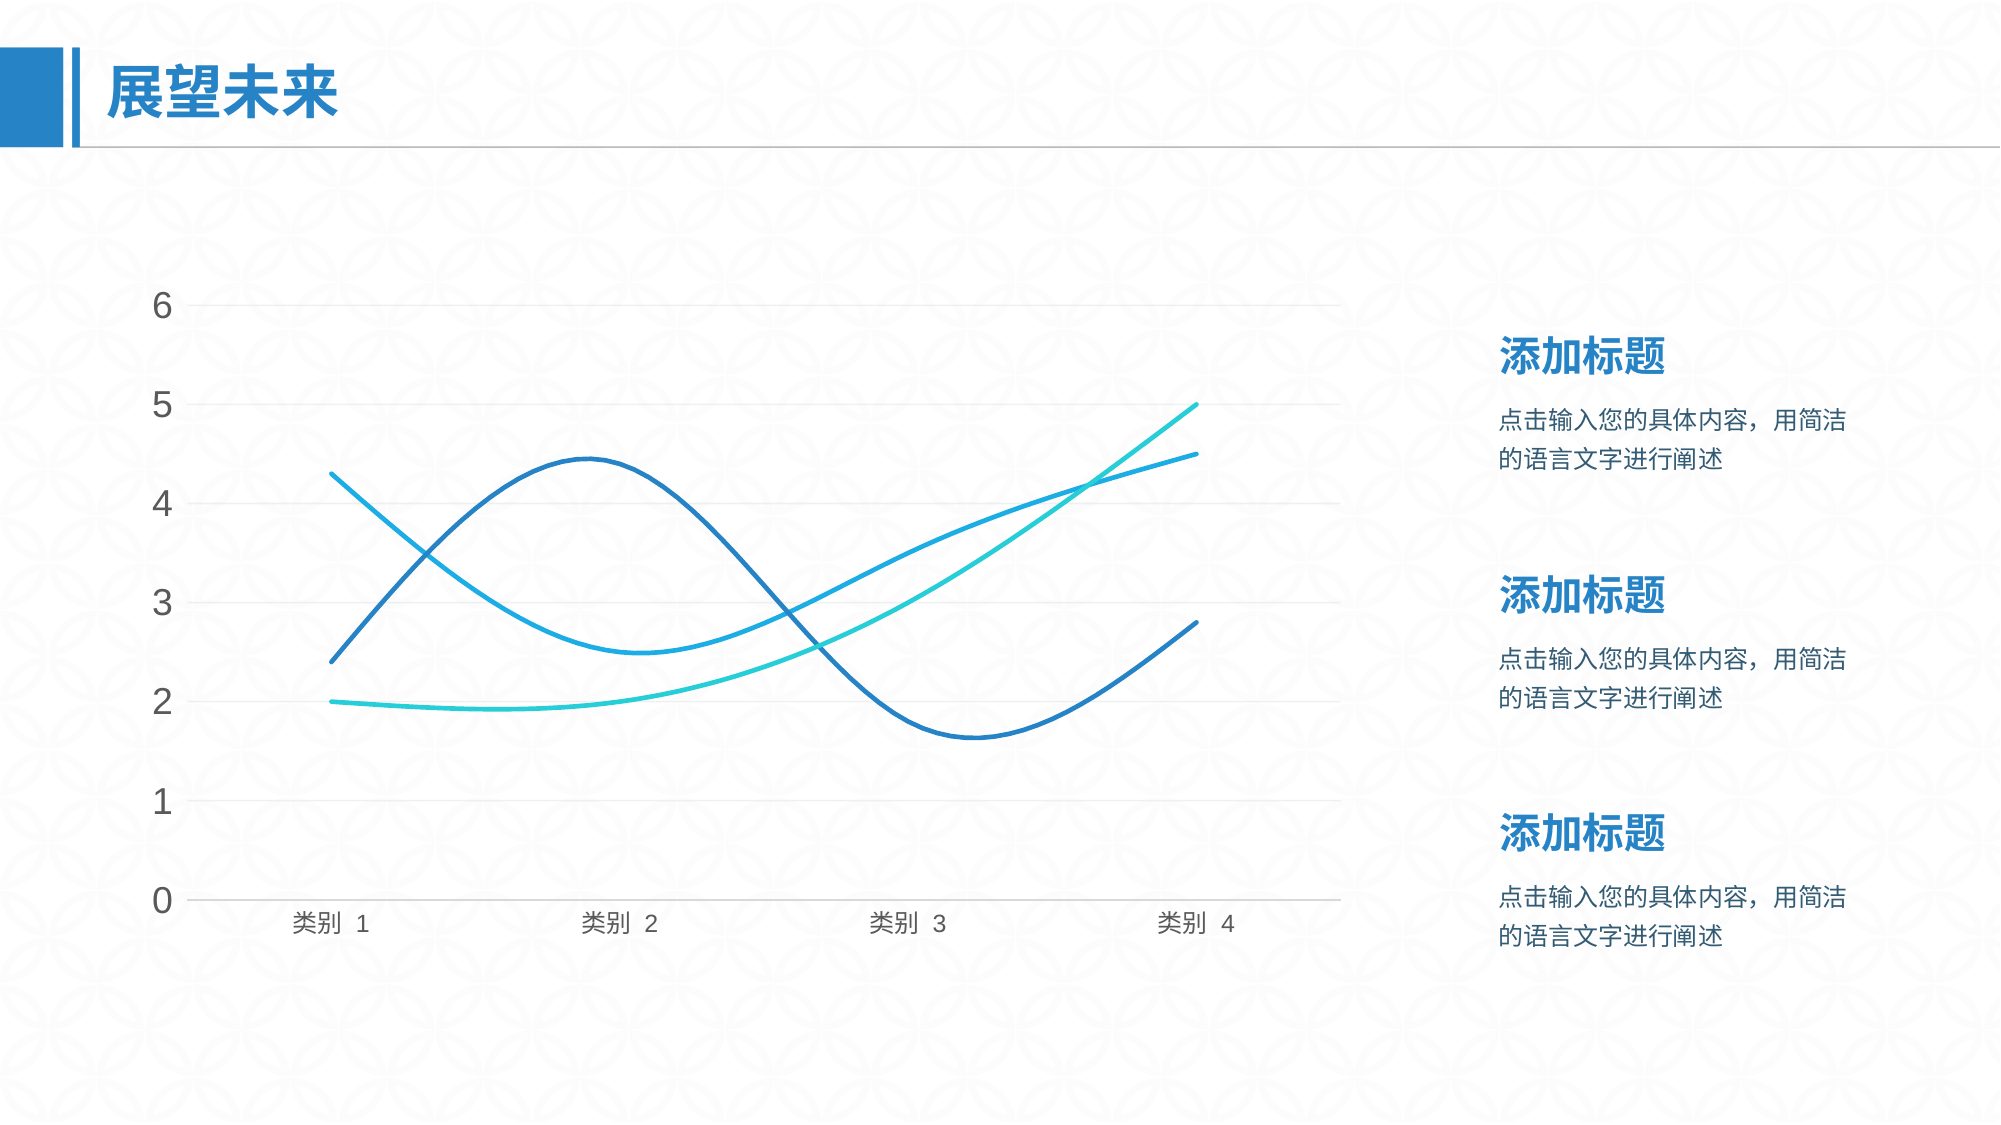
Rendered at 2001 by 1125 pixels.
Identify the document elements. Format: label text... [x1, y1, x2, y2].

chart [127, 270, 1366, 955]
text_box 点击输入您的具体内容，用简洁的语言文字进行阐述 [1483, 626, 1873, 720]
list 展望未来 [98, 47, 978, 134]
text_box 添加标题 [1484, 322, 1682, 388]
text_box 点击输入您的具体内容，用简洁的语言文字进行阐述 [1483, 388, 1873, 481]
text_box 点击输入您的具体内容，用简洁的语言文字进行阐述 [1483, 865, 1873, 959]
text_box 添加标题 [1484, 561, 1682, 626]
text_box [0, 46, 64, 149]
text_box [71, 46, 81, 149]
text_box 添加标题 [1484, 799, 1682, 865]
